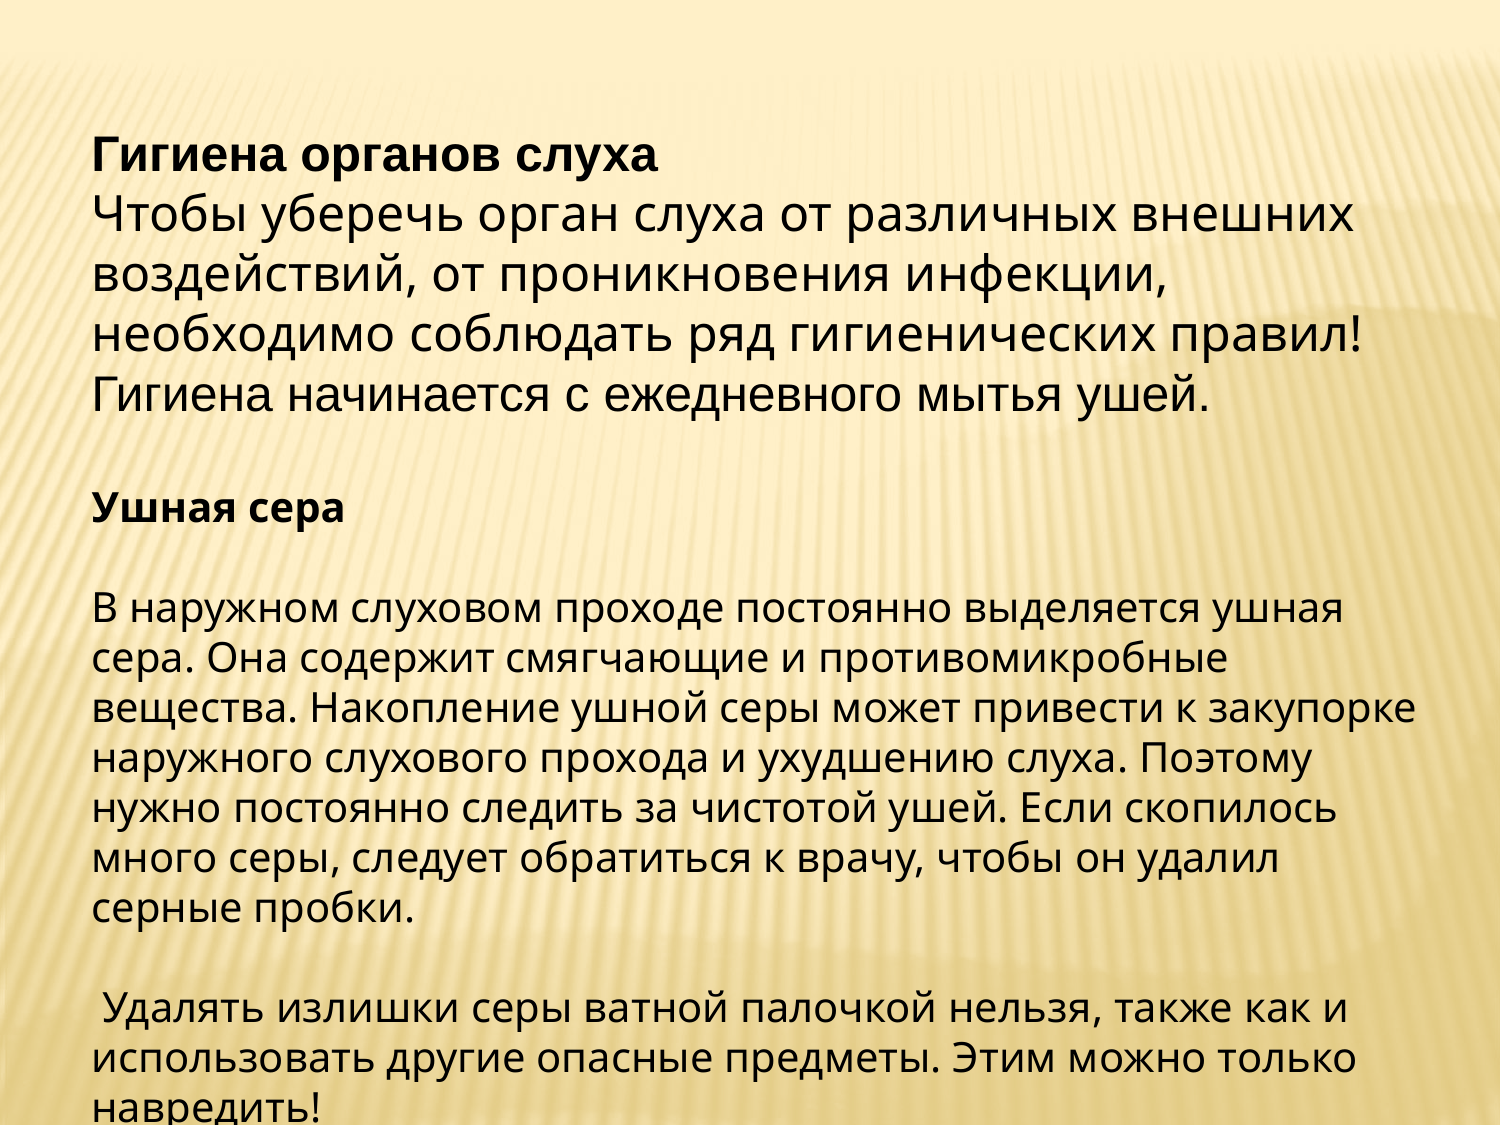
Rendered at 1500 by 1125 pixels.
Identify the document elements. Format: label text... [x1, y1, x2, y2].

text_box Гигиена органов слуха Чтобы уберечь орган слуха от различных внешних воздействий, от проникновения инфекции, необходимо соблюдать ряд гигиенических правил! Гигиена начинается с ежедневного мытья ушей. Ушная сера В наружном слуховом проходе постоянно выделяется ушная сера. Она содержит смягчающие и противомикробные вещества. Накопление ушной серы может привести к закупорке наружного слухового прохода и ухудшению слуха. Поэтому нужно постоянно следить за чистотой ушей. Если скопилось много серы, следует обратиться к врачу, чтобы он удалил серные пробки. Удалять излишки серы ватной палочкой нельзя, также как и использовать другие опасные предметы. Этим можно только навредить! [76, 113, 1447, 1125]
